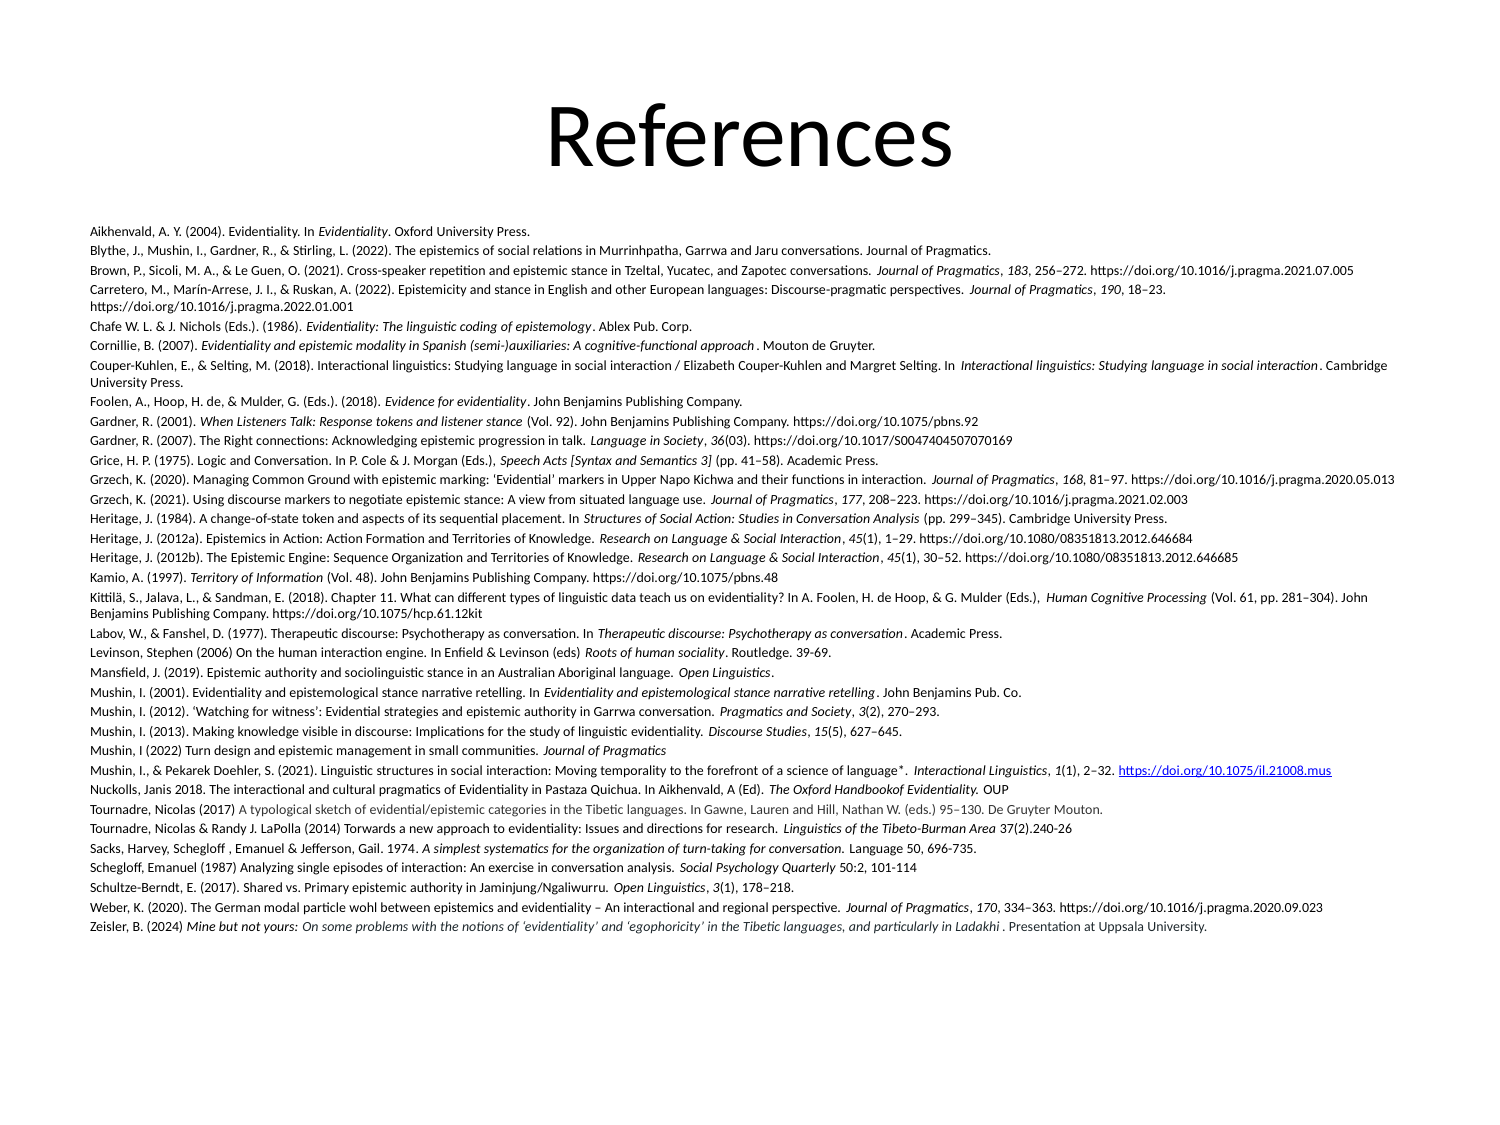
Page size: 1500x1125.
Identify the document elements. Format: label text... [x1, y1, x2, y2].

list Aikhenvald, A. Y. (2004). Evidentiality. In Evidentiality. Oxford University Press. Blythe, J., Mushin, I., Gardner, R., & Stirling, L. (2022). The epistemics of social relations in Murrinhpatha, Garrwa and Jaru conversations. Journal of Pragmatics. Brown, P., Sicoli, M. A., & Le Guen, O. (2021). Cross-speaker repetition and epistemic stance in Tzeltal, Yucatec, and Zapotec conversations. Journal of Pragmatics, 183, 256–272. https://doi.org/10.1016/j.pragma.2021.07.005 Carretero, M., Marín-Arrese, J. I., & Ruskan, A. (2022). Epistemicity and stance in English and other European languages: Discourse-pragmatic perspectives. Journal of Pragmatics, 190, 18–23. https://doi.org/10.1016/j.pragma.2022.01.001 Chafe W. L. & J. Nichols (Eds.). (1986). Evidentiality: The linguistic coding of epistemology. Ablex Pub. Corp. Cornillie, B. (2007). Evidentiality and epistemic modality in Spanish (semi-)auxiliaries: A cognitive-functional approach. Mouton de Gruyter. Couper-Kuhlen, E., & Selting, M. (2018). Interactional linguistics: Studying language in social interaction / Elizabeth Couper-Kuhlen and Margret Selting. In Interactional linguistics: Studying language in social interaction. Cambridge University Press. Foolen, A., Hoop, H. de, & Mulder, G. (Eds.). (2018). Evidence for evidentiality. John Benjamins Publishing Company. Gardner, R. (2001). When Listeners Talk: Response tokens and listener stance (Vol. 92). John Benjamins Publishing Company. https://doi.org/10.1075/pbns.92 Gardner, R. (2007). The Right connections: Acknowledging epistemic progression in talk. Language in Society, 36(03). https://doi.org/10.1017/S0047404507070169 Grice, H. P. (1975). Logic and Conversation. In P. Cole & J. Morgan (Eds.), Speech Acts [Syntax and Semantics 3] (pp. 41–58). Academic Press. Grzech, K. (2020). Managing Common Ground with epistemic marking: ‘Evidential’ markers in Upper Napo Kichwa and their functions in interaction. Journal of Pragmatics, 168, 81–97. https://doi.org/10.1016/j.pragma.2020.05.013 Grzech, K. (2021). Using discourse markers to negotiate epistemic stance: A view from situated language use. Journal of Pragmatics, 177, 208–223. https://doi.org/10.1016/j.pragma.2021.02.003 Heritage, J. (1984). A change-of-state token and aspects of its sequential placement. In Structures of Social Action: Studies in Conversation Analysis (pp. 299–345). Cambridge University Press. Heritage, J. (2012a). Epistemics in Action: Action Formation and Territories of Knowledge. Research on Language & Social Interaction, 45(1), 1–29. https://doi.org/10.1080/08351813.2012.646684 Heritage, J. (2012b). The Epistemic Engine: Sequence Organization and Territories of Knowledge. Research on Language & Social Interaction, 45(1), 30–52. https://doi.org/10.1080/08351813.2012.646685 Kamio, A. (1997). Territory of Information (Vol. 48). John Benjamins Publishing Company. https://doi.org/10.1075/pbns.48 Kittilä, S., Jalava, L., & Sandman, E. (2018). Chapter 11. What can different types of linguistic data teach us on evidentiality? In A. Foolen, H. de Hoop, & G. Mulder (Eds.), Human Cognitive Processing (Vol. 61, pp. 281–304). John Benjamins Publishing Company. https://doi.org/10.1075/hcp.61.12kit Labov, W., & Fanshel, D. (1977). Therapeutic discourse: Psychotherapy as conversation. In Therapeutic discourse: Psychotherapy as conversation. Academic Press. Levinson, Stephen (2006) On the human interaction engine. In Enfield & Levinson (eds) Roots of human sociality. Routledge. 39-69. Mansfield, J. (2019). Epistemic authority and sociolinguistic stance in an Australian Aboriginal language. Open Linguistics. Mushin, I. (2001). Evidentiality and epistemological stance narrative retelling. In Evidentiality and epistemological stance narrative retelling. John Benjamins Pub. Co. Mushin, I. (2012). ‘Watching for witness’: Evidential strategies and epistemic authority in Garrwa conversation. Pragmatics and Society, 3(2), 270–293. Mushin, I. (2013). Making knowledge visible in discourse: Implications for the study of linguistic evidentiality. Discourse Studies, 15(5), 627–645. Mushin, I (2022) Turn design and epistemic management in small communities. Journal of Pragmatics Mushin, I., & Pekarek Doehler, S. (2021). Linguistic structures in social interaction: Moving temporality to the forefront of a science of language*. Interactional Linguistics, 1(1), 2–32. https://doi.org/10.1075/il.21008.mus Nuckolls, Janis 2018. The interactional and cultural pragmatics of Evidentiality in Pastaza Quichua. In Aikhenvald, A (Ed). The Oxford Handbookof Evidentiality. OUP Tournadre, Nicolas (2017) A typological sketch of evidential/epistemic categories in the Tibetic languages. In Gawne, Lauren and Hill, Nathan W. (eds.) 95–130. De Gruyter Mouton. Tournadre, Nicolas & Randy J. LaPolla (2014) Torwards a new approach to evidentiality: Issues and directions for research. Linguistics of the Tibeto-Burman Area 37(2).240-26 Sacks, Harvey, Schegloff , Emanuel & Jefferson, Gail. 1974. A simplest systematics for the organization of turn-taking for conversation. Language 50, 696-735. Schegloff, Emanuel (1987) Analyzing single episodes of interaction: An exercise in conversation analysis. Social Psychology Quarterly 50:2, 101-114 Schultze-Berndt, E. (2017). Shared vs. Primary epistemic authority in Jaminjung/Ngaliwurru. Open Linguistics, 3(1), 178–218. Weber, K. (2020). The German modal particle wohl between epistemics and evidentiality – An interactional and regional perspective. Journal of Pragmatics, 170, 334–363. https://doi.org/10.1016/j.pragma.2020.09.023 Zeisler, B. (2024) Mine but not yours: On some problems with the notions of ‘evidentiality’ and ‘egophoricity’ in the Tibetic languages, and particularly in Ladakhi. Presentation at Uppsala University. [75, 214, 1425, 1005]
title References [75, 45, 1425, 214]
